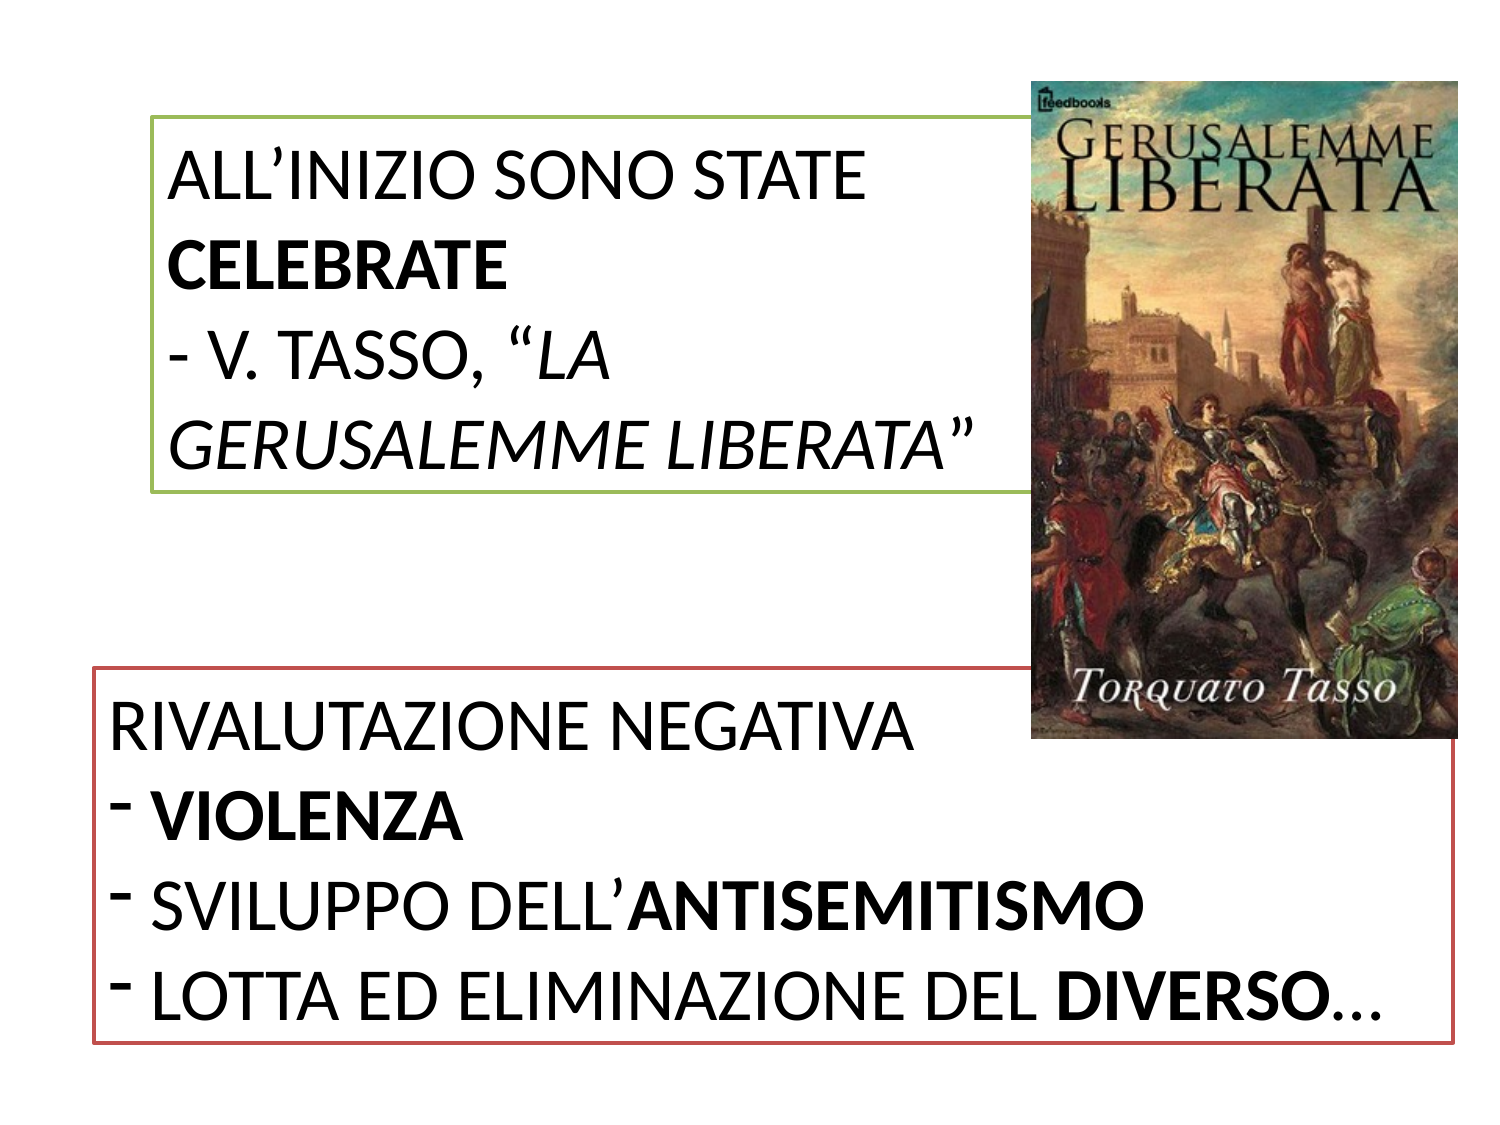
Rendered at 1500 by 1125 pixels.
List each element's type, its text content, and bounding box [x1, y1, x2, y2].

picture [1031, 81, 1459, 739]
text_box RIVALUTAZIONE NEGATIVA VIOLENZA SVILUPPO DELL’ANTISEMITISMO LOTTA ED ELIMINAZIONE DEL DIVERSO… [92, 666, 1455, 1045]
text_box ALL’INIZIO SONO STATE CELEBRATE - V. TASSO, “LA GERUSALEMME LIBERATA” [150, 115, 1025, 494]
